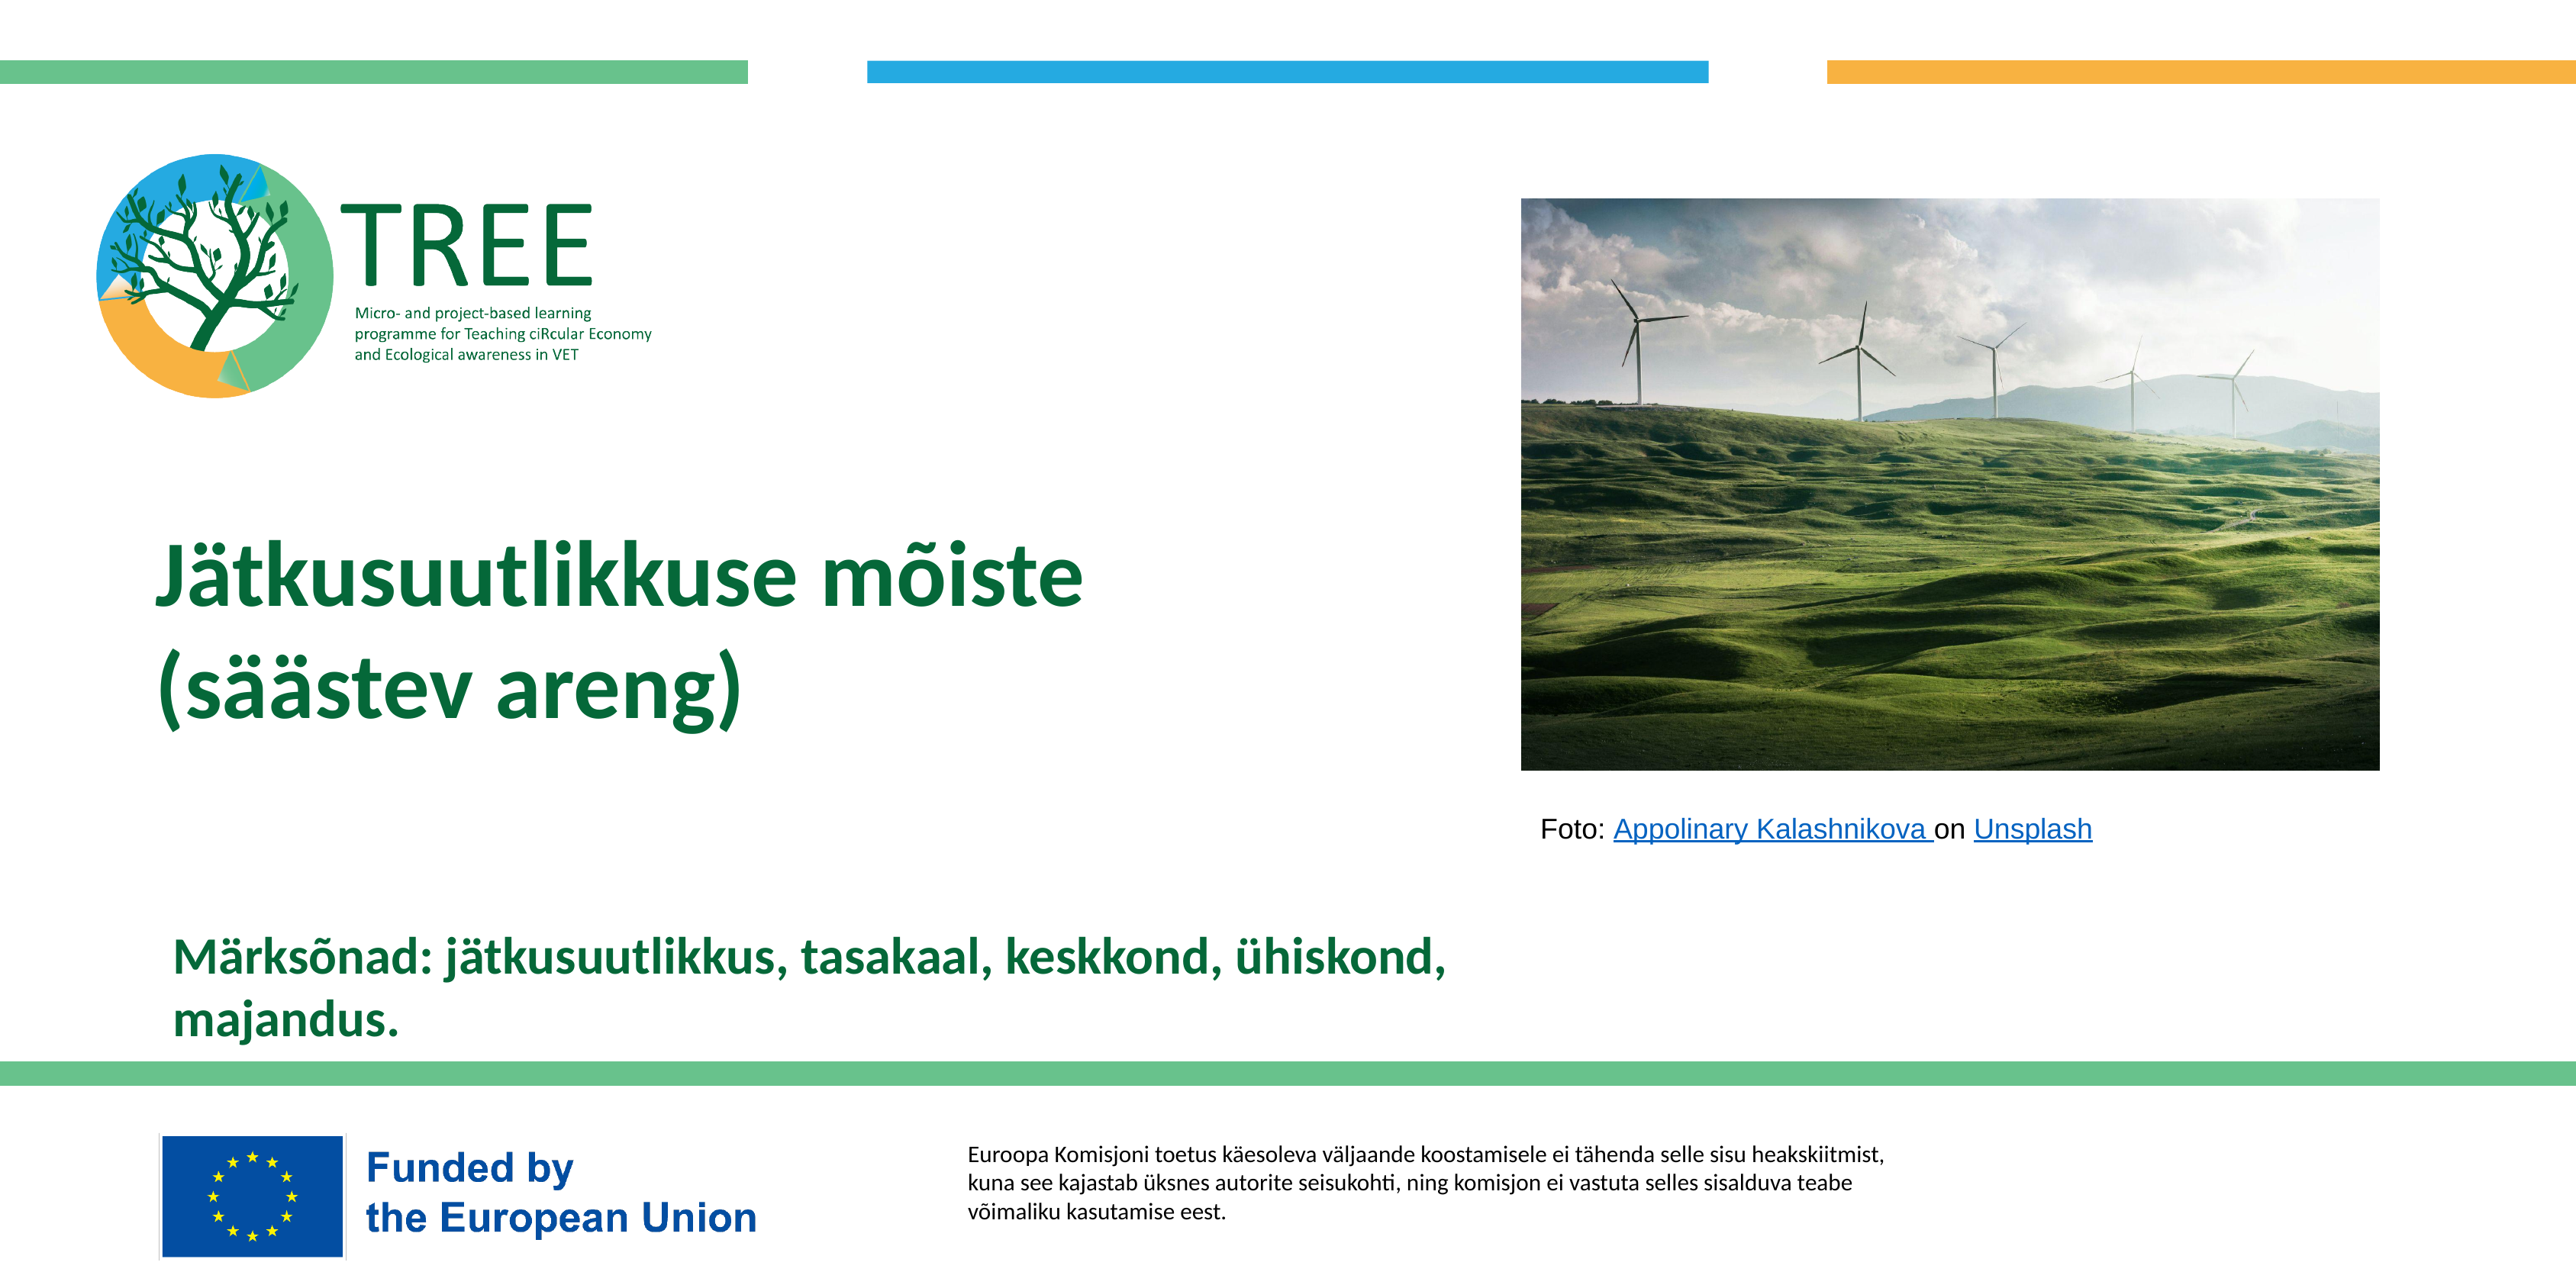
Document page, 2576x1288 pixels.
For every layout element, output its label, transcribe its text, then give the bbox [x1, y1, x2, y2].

text_box Märksõnad: jätkusuutlikkus, tasakaal, keskkond, ühiskond, majandus. [154, 912, 1662, 1057]
text_box Jätkusuutlikkuse mõiste (säästev areng) [137, 503, 1310, 747]
picture [59, 127, 691, 431]
picture [153, 1129, 801, 1265]
text_box [0, 60, 748, 83]
picture [1521, 198, 2380, 771]
text_box Euroopa Komisjoni toetus käesoleva väljaande koostamisele ei tähenda selle sisu heakskiitmist, kuna see kajastab üksnes autorite seisukohti, ning komisjon ei vastuta selles sisalduva teabe võimaliku kasutamise eest. [949, 1129, 1929, 1234]
text_box [867, 60, 1709, 83]
text_box Foto: Appolinary Kalashnikova on Unsplash [1521, 800, 2270, 854]
text_box [0, 1062, 2576, 1085]
text_box [1828, 60, 2576, 83]
